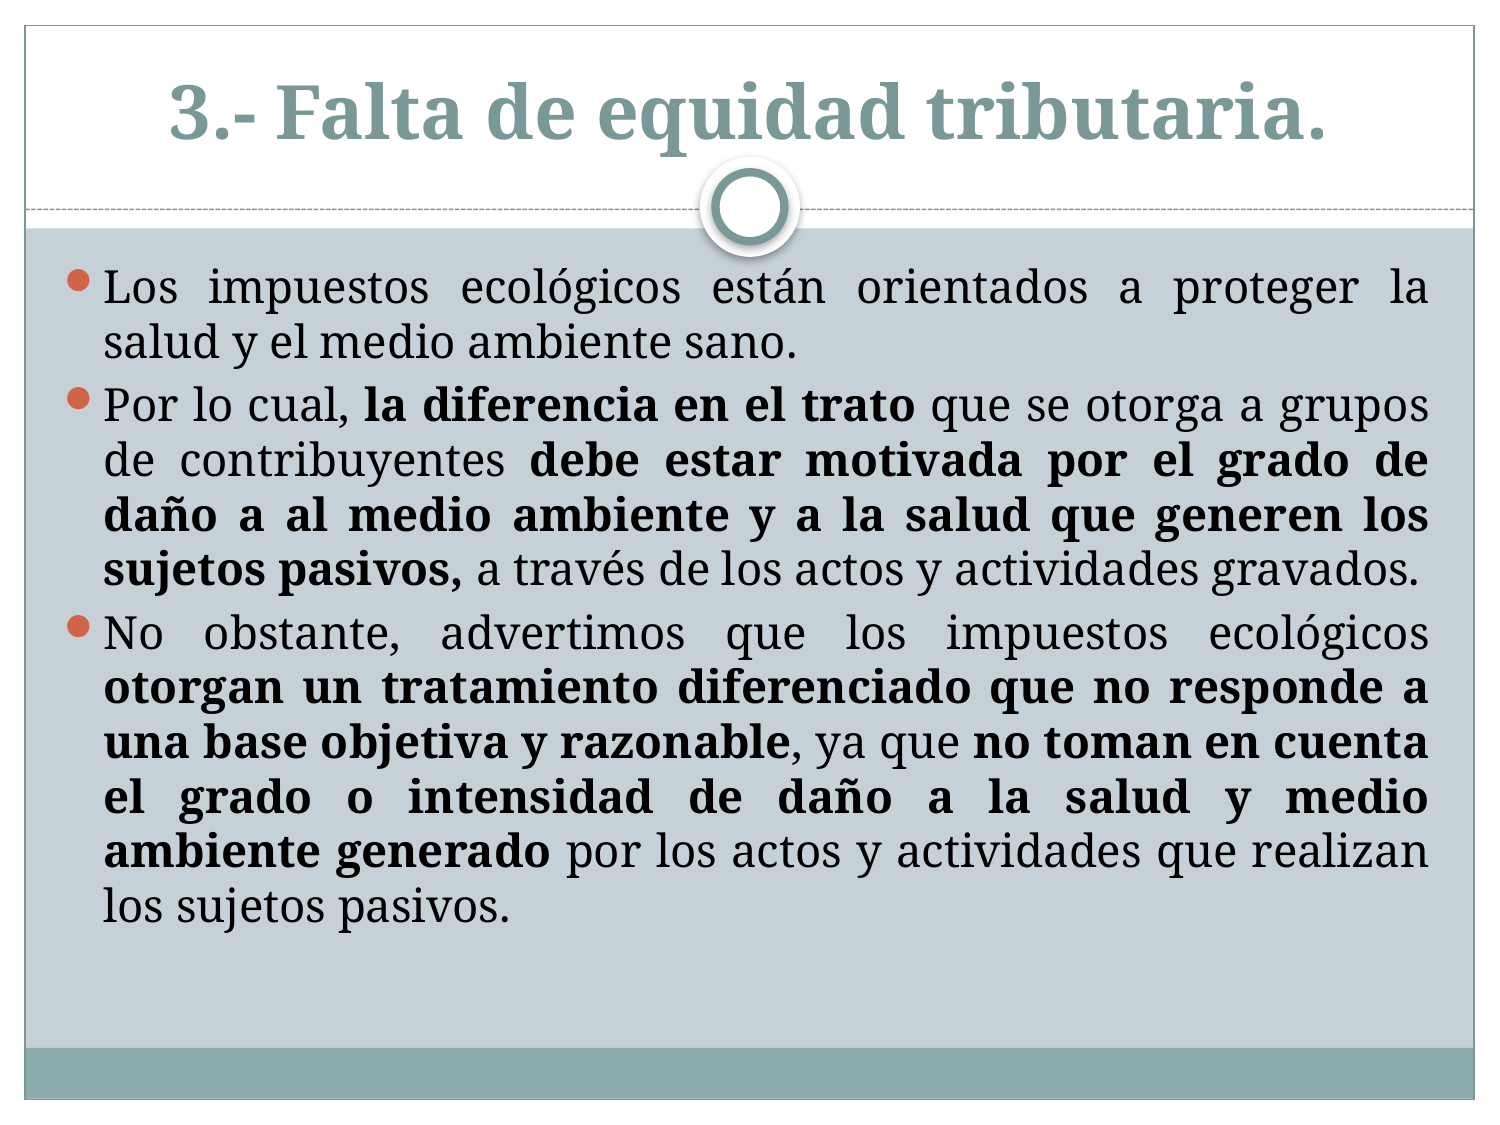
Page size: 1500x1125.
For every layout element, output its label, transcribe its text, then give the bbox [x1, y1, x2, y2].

title 3.- Falta de equidad tributaria. [49, 37, 1450, 162]
list Los impuestos ecológicos están orientados a proteger la salud y el medio ambiente sano. Por lo cual, la diferencia en el trato que se otorga a grupos de contribuyentes debe estar motivada por el grado de daño a al medio ambiente y a la salud que generen los sujetos pasivos, a través de los actos y actividades gravados. No obstante, advertimos que los impuestos ecológicos otorgan un tratamiento diferenciado que no responde a una base objetiva y razonable, ya que no toman en cuenta el grado o intensidad de daño a la salud y medio ambiente generado por los actos y actividades que realizan los sujetos pasivos. [49, 250, 1445, 1001]
